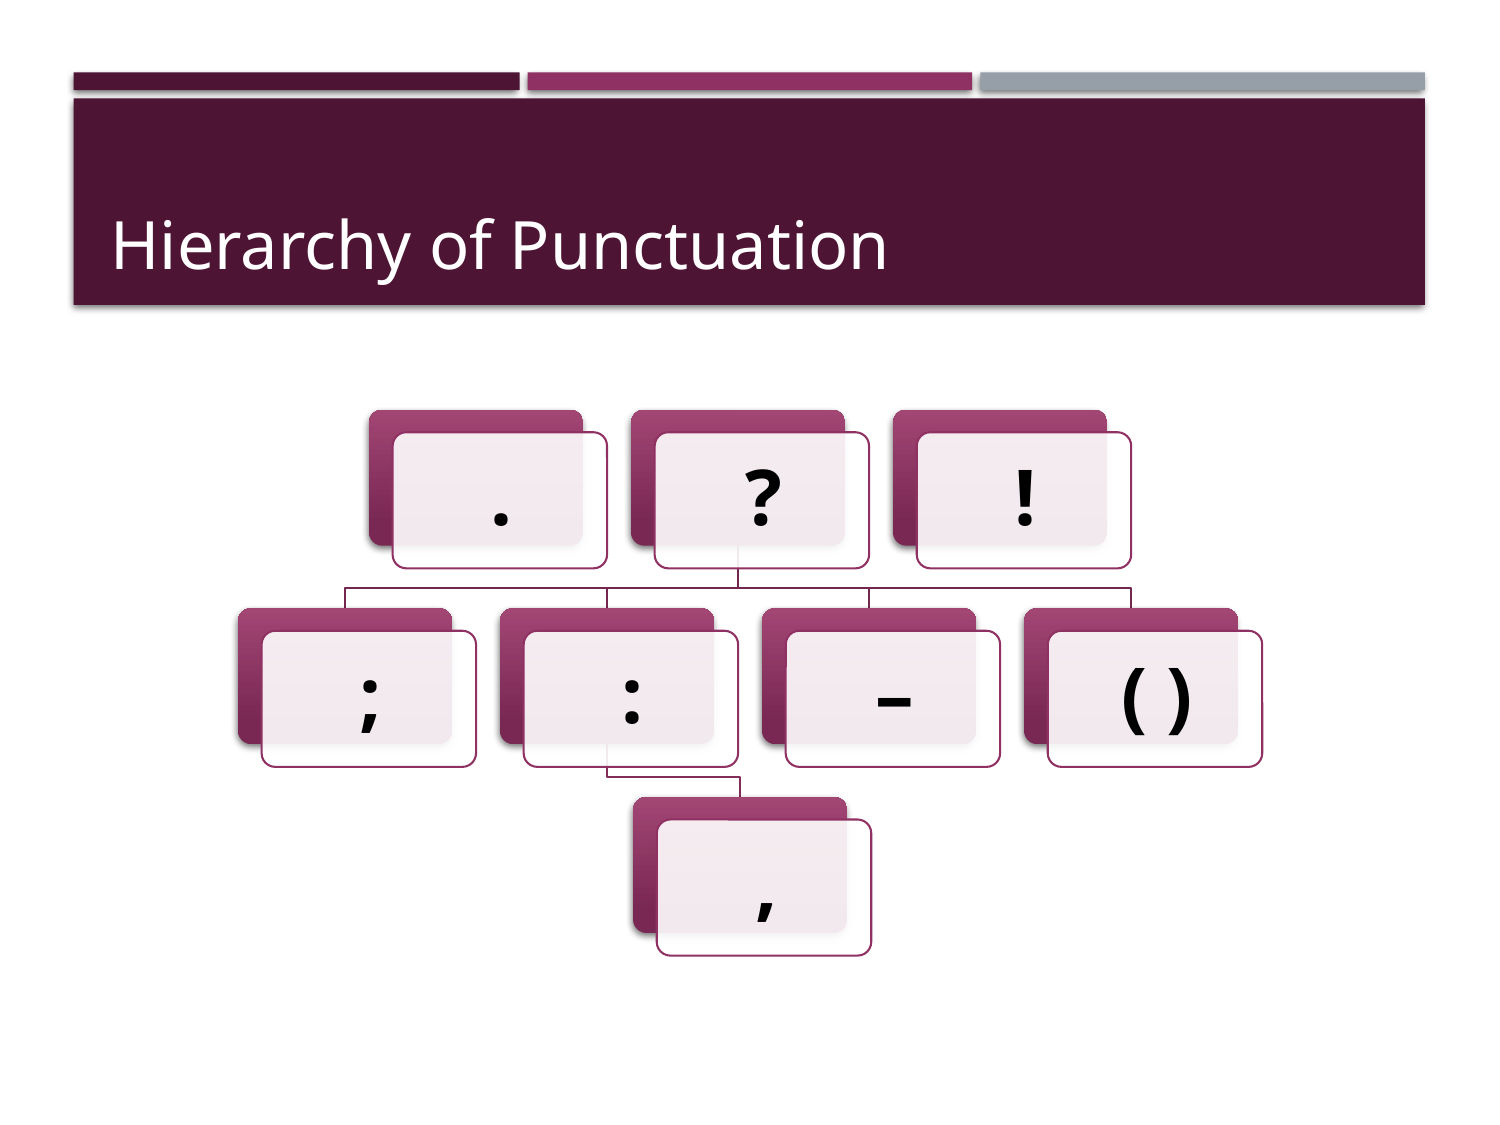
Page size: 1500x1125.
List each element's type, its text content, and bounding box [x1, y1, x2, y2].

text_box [236, 311, 1264, 1063]
title Hierarchy of Punctuation [95, 112, 1406, 291]
